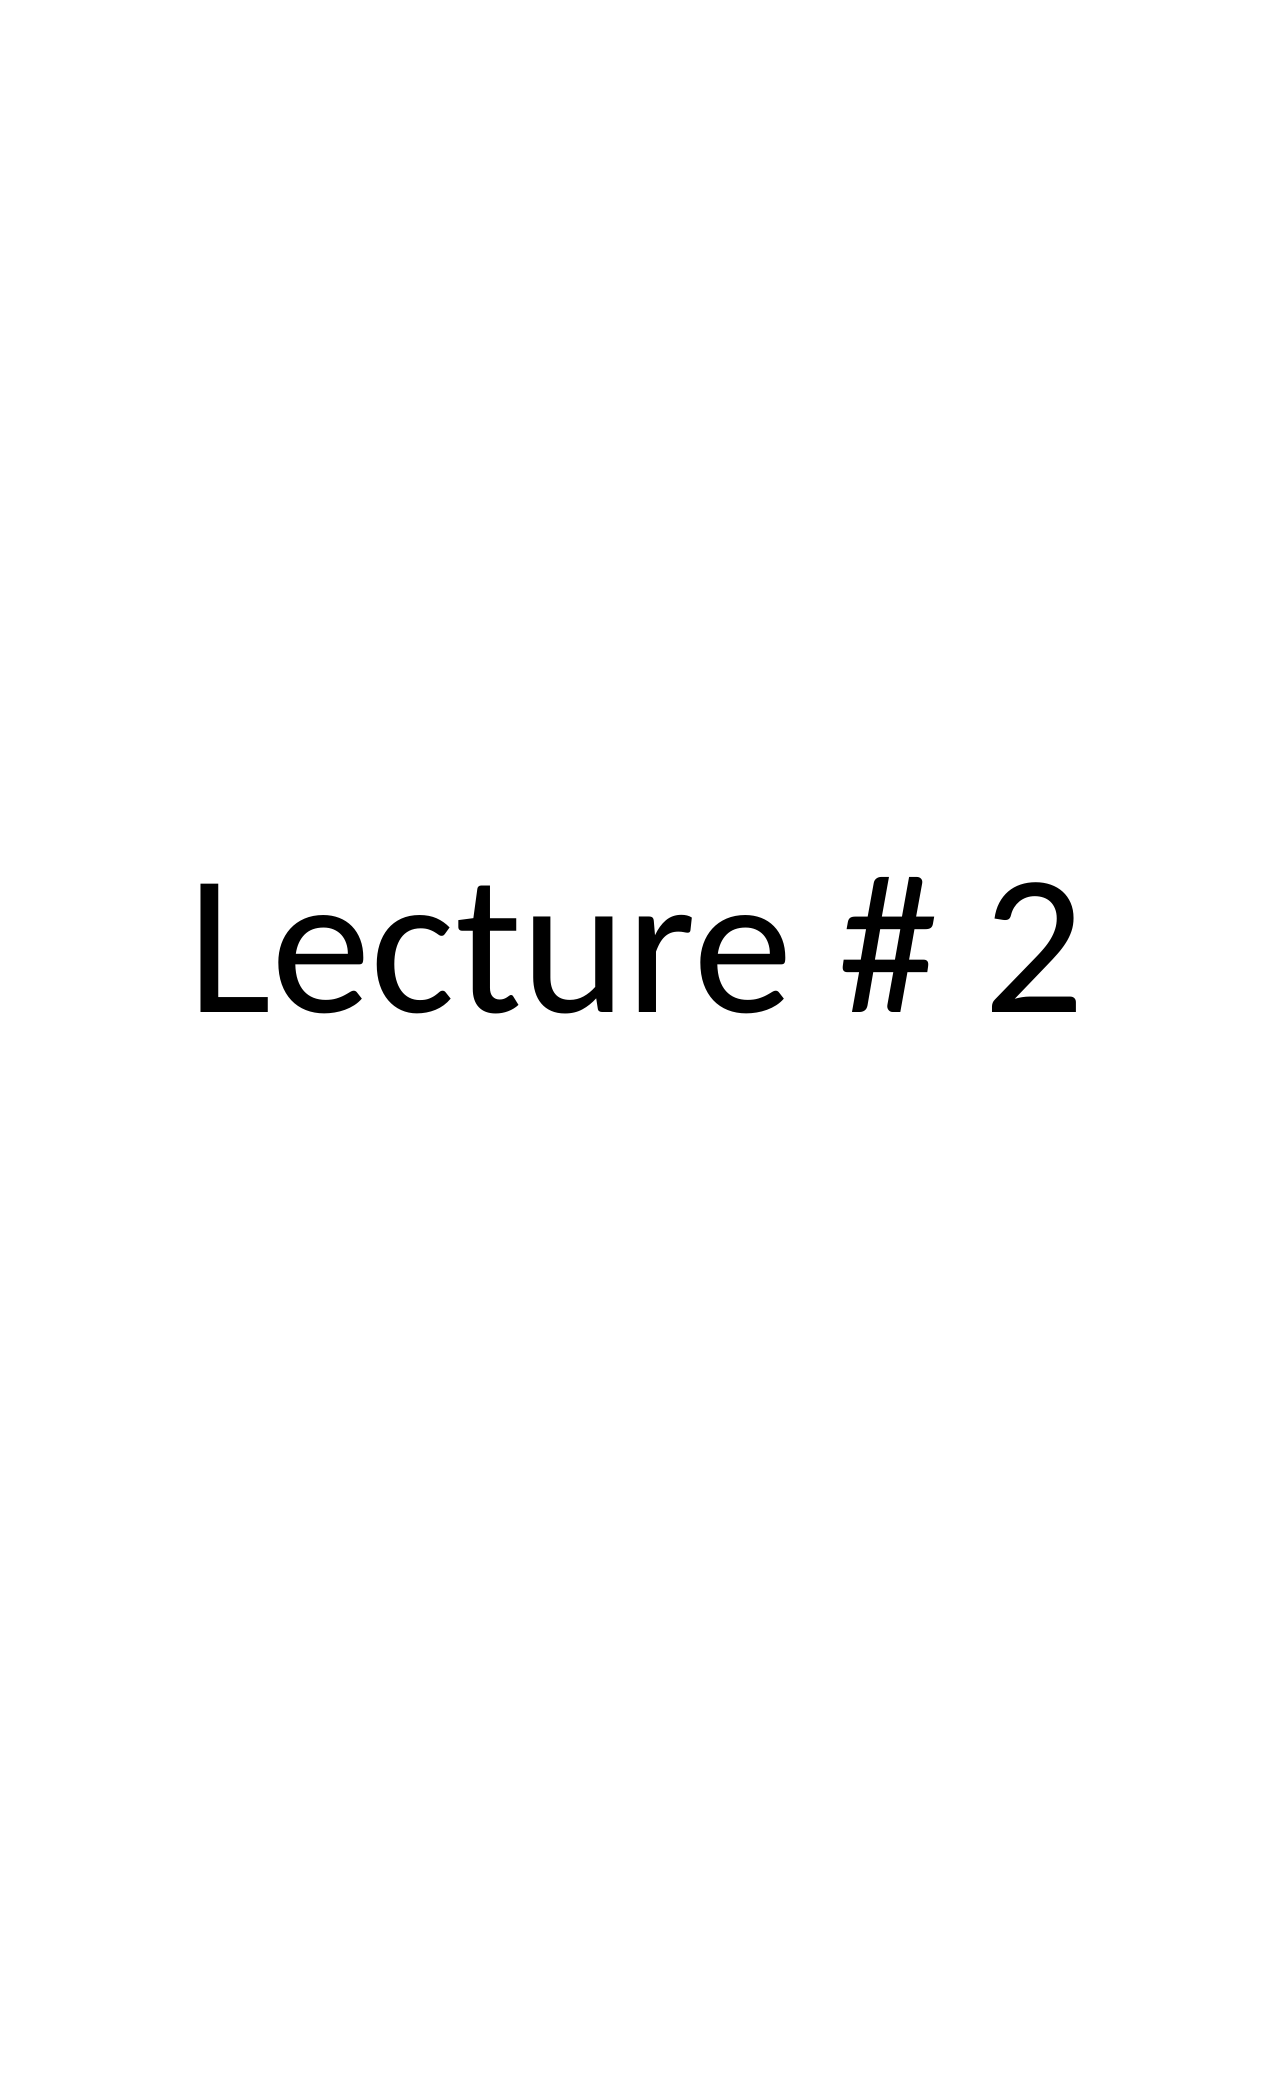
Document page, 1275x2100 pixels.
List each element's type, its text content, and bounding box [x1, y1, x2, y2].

title Lecture # 2 [62, 812, 1210, 1149]
